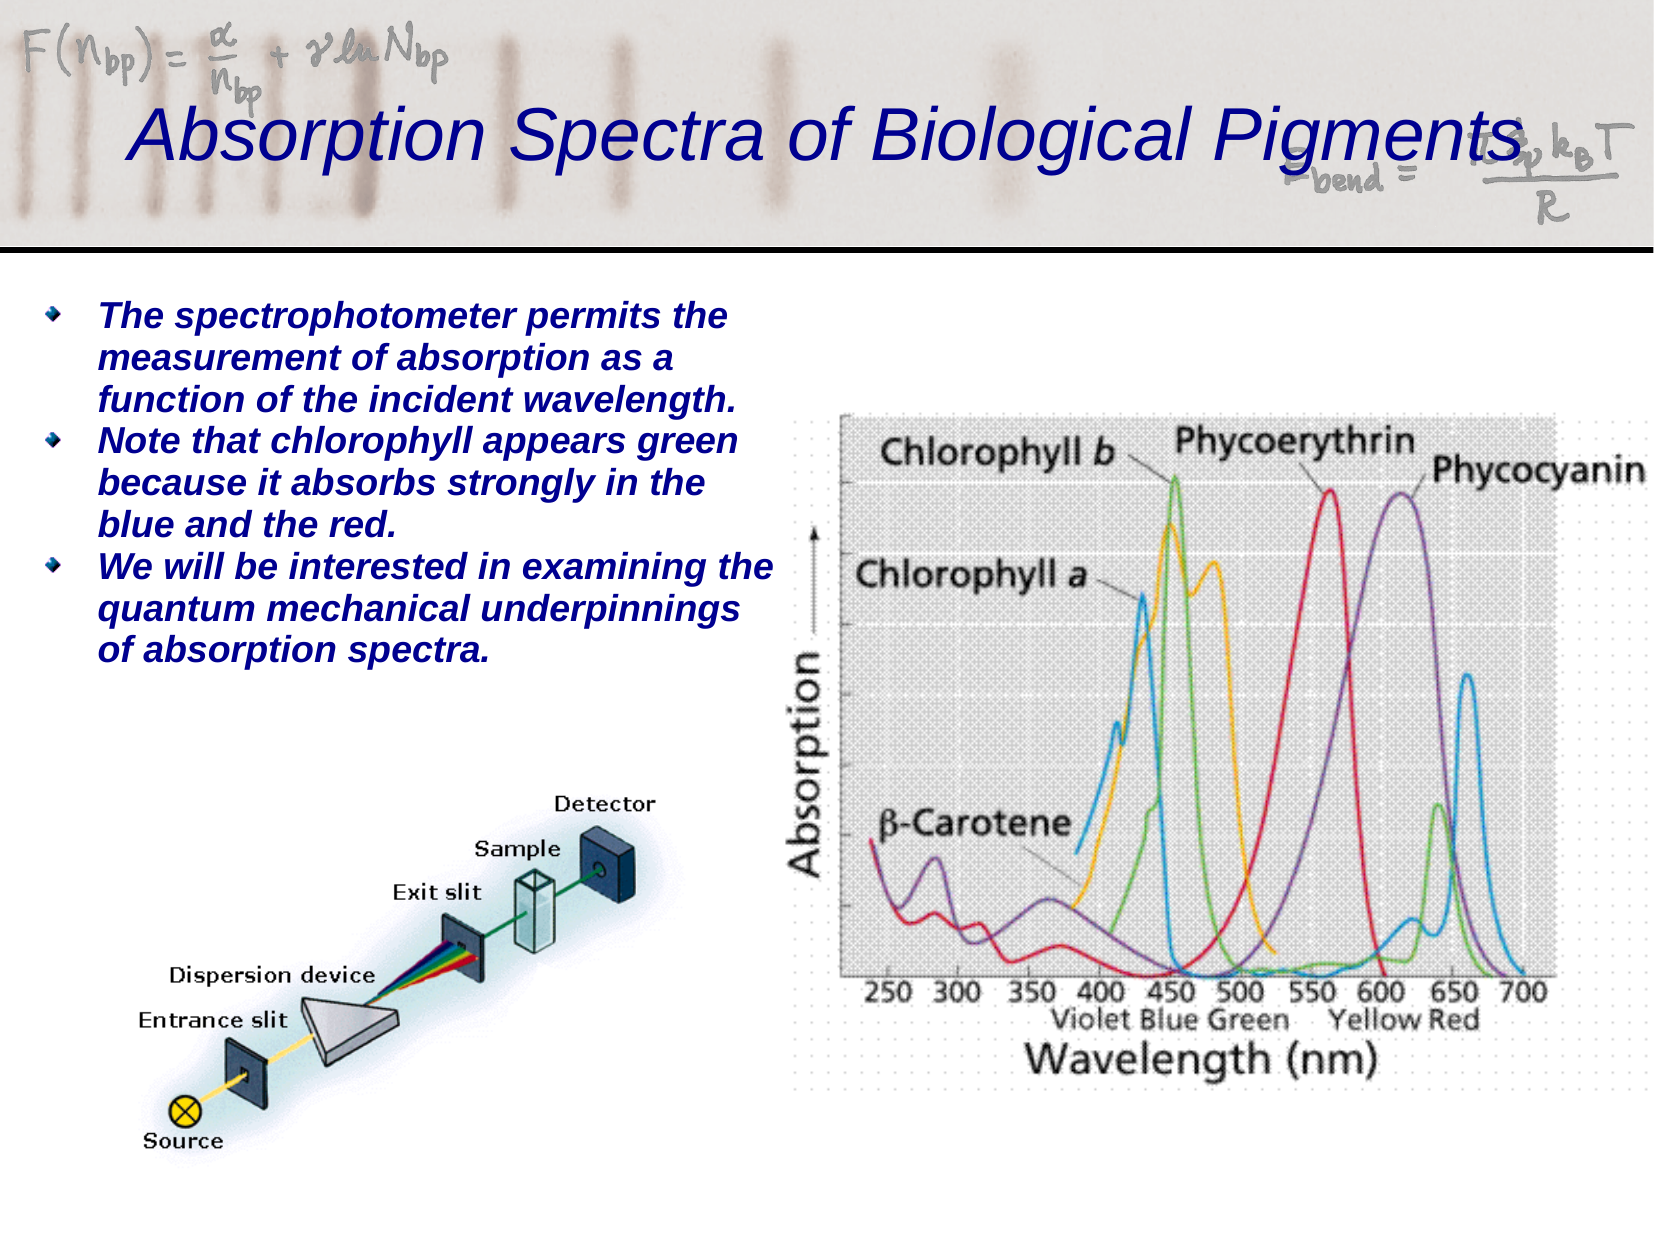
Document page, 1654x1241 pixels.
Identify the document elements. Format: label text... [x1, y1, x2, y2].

picture [44, 305, 62, 323]
picture [0, 0, 1654, 246]
text_box Absorption Spectra of Biological Pigments [121, 20, 1534, 228]
picture [44, 431, 62, 449]
text_box The spectrophotometer permits the measurement of absorption as a function of the incident wavelength. Note that chlorophyll appears green because it absorbs strongly in the blue and the red. We will be interested in examining the quantum mechanical underpinnings of absorption spectra. [26, 295, 777, 646]
picture [782, 407, 1654, 1094]
picture [126, 782, 689, 1172]
picture [44, 556, 62, 574]
